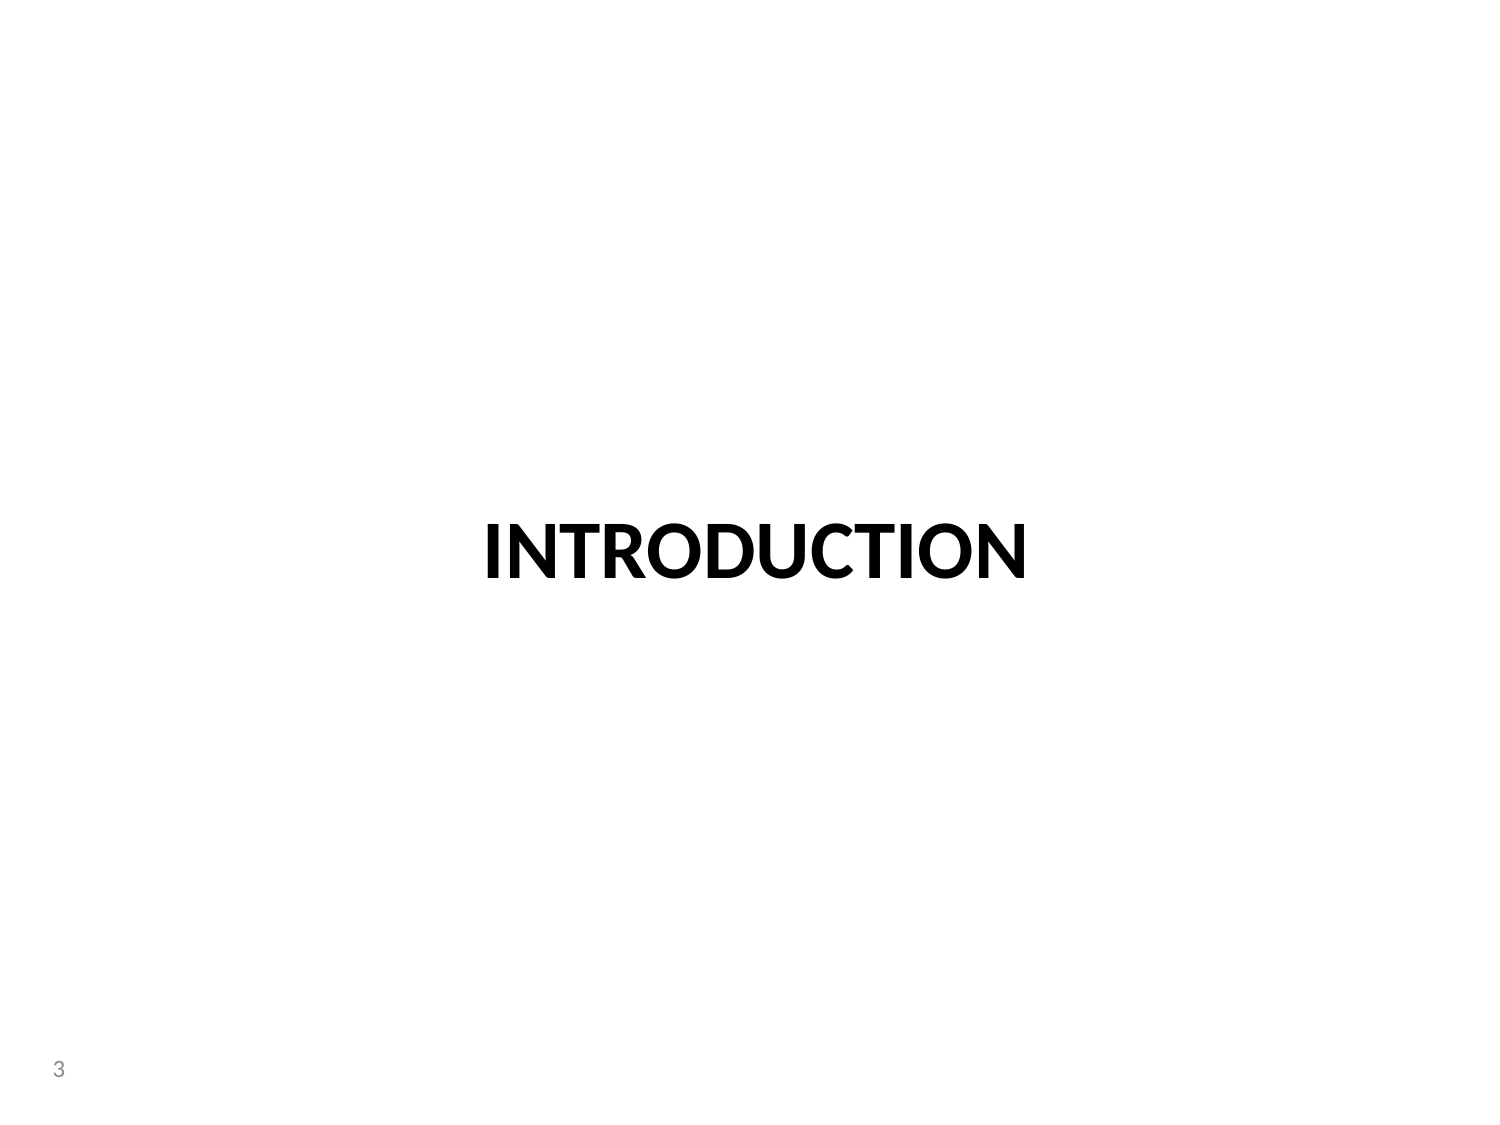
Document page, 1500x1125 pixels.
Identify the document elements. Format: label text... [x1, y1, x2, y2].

text_box 3 [37, 1037, 388, 1098]
title Introduction [118, 487, 1394, 712]
